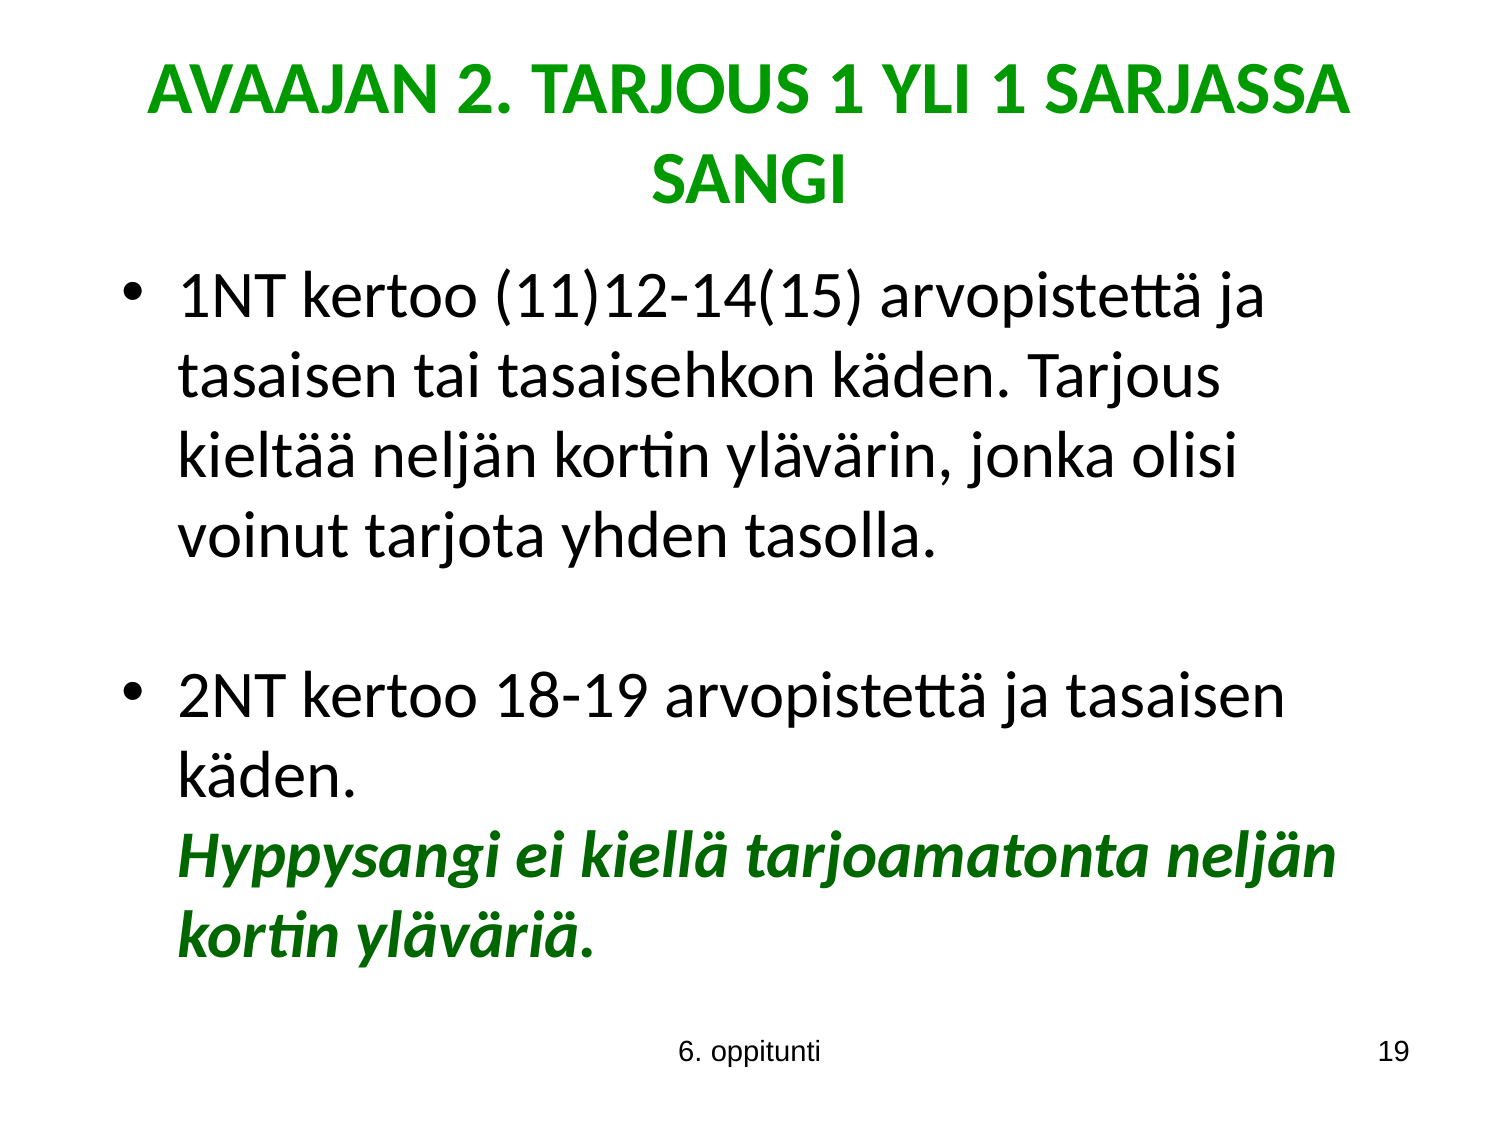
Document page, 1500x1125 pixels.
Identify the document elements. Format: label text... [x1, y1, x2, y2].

slide_number 19 [1074, 1024, 1425, 1103]
text_box AVAAJAN 2. TARJOUS 1 YLI 1 SARJASSA SANGI [88, 30, 1412, 226]
footer 6. oppitunti [512, 1024, 988, 1103]
text_box 1NT kertoo (11)12-14(15) arvopistettä ja tasaisen tai tasaisehkon käden. Tarjous kieltää neljän kortin ylävärin, jonka olisi voinut tarjota yhden tasolla. 2NT kertoo 18-19 arvopistettä ja tasaisen käden. Hyppysangi ei kiellä tarjoamatonta neljän kortin yläväriä. [106, 243, 1424, 978]
